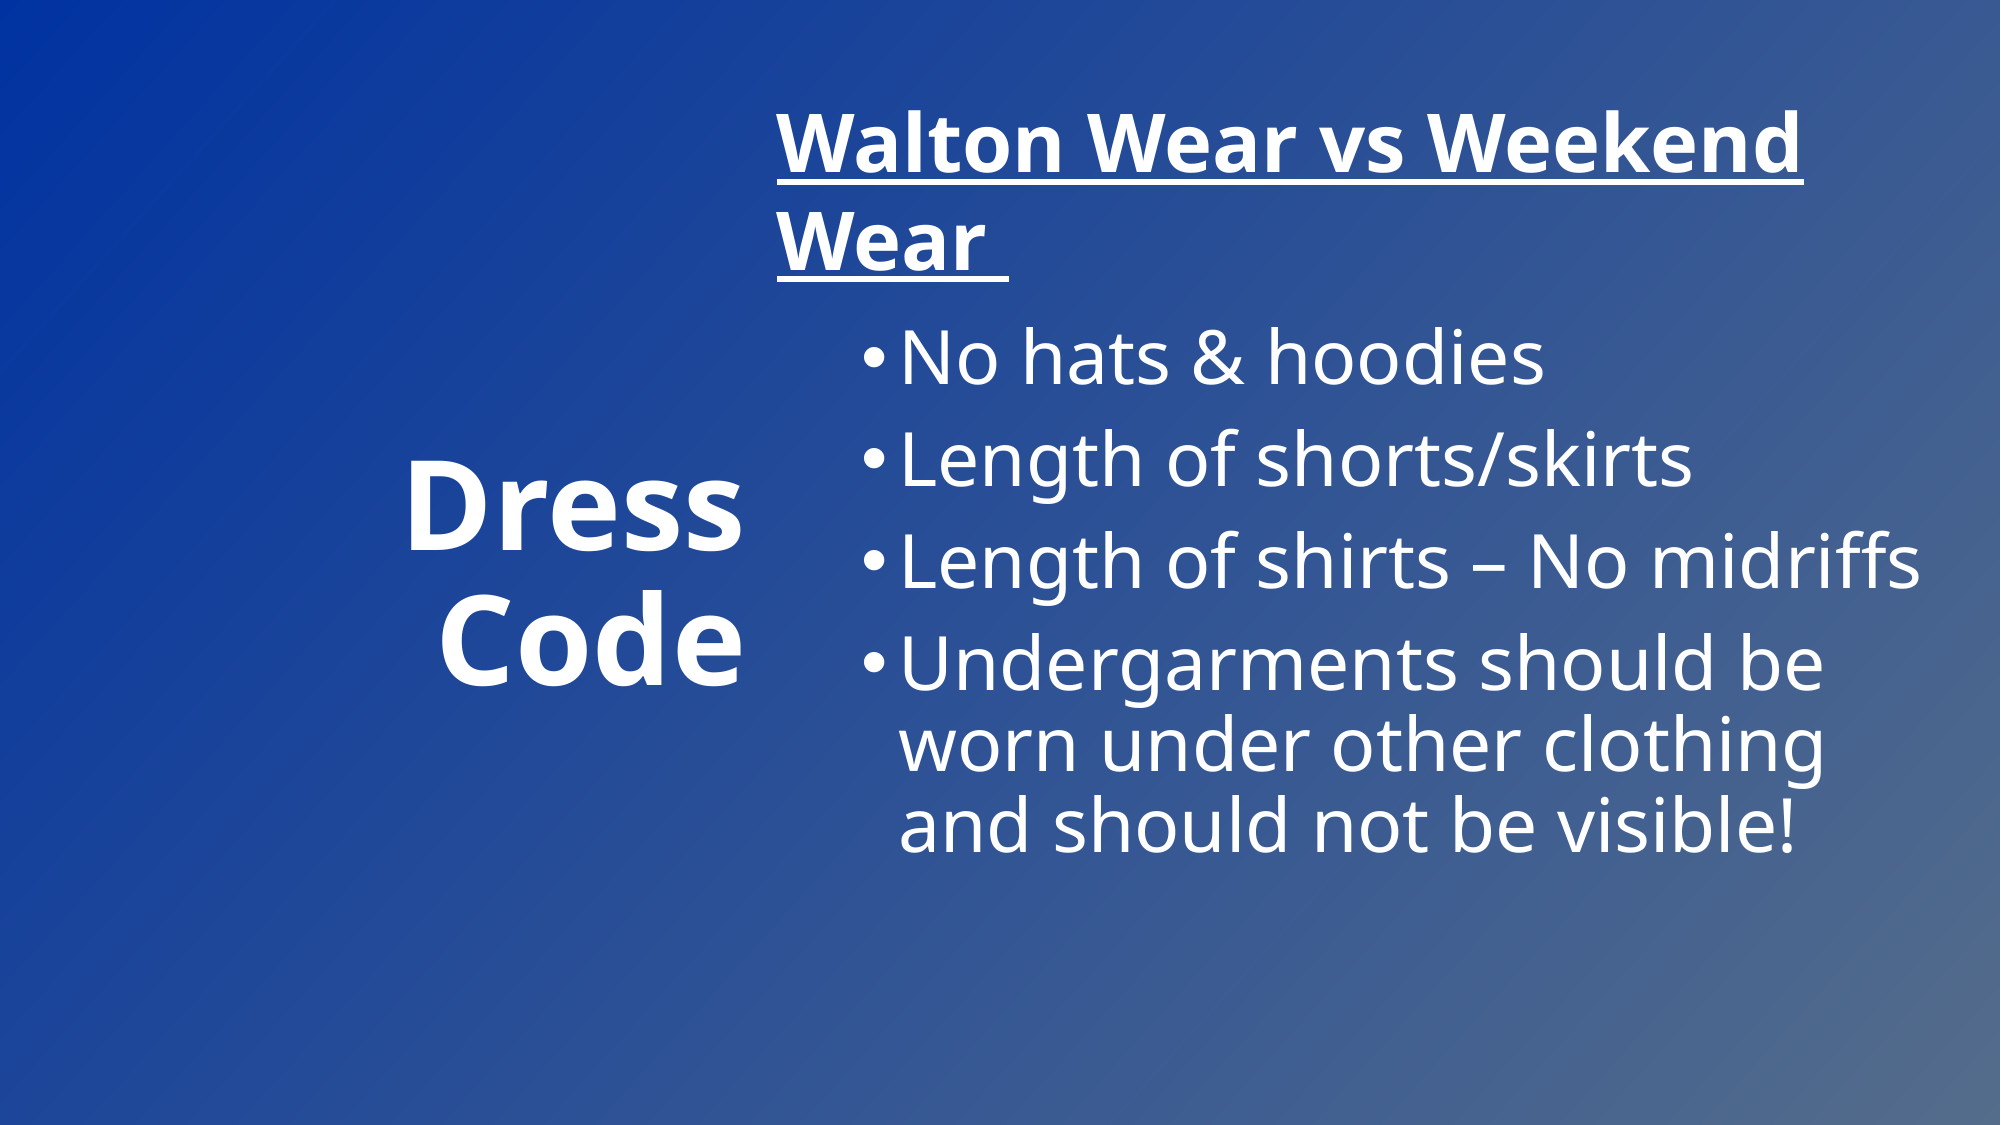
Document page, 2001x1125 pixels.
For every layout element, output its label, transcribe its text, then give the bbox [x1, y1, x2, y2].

title Dress Code [56, 359, 761, 796]
text_box Walton Wear vs Weekend Wear [761, 83, 2000, 339]
subtitle No hats & hoodies Length of shorts/skirts Length of shirts – No midriffs Undergarments should be worn under other clothing and should not be visible! [836, 339, 1978, 1012]
